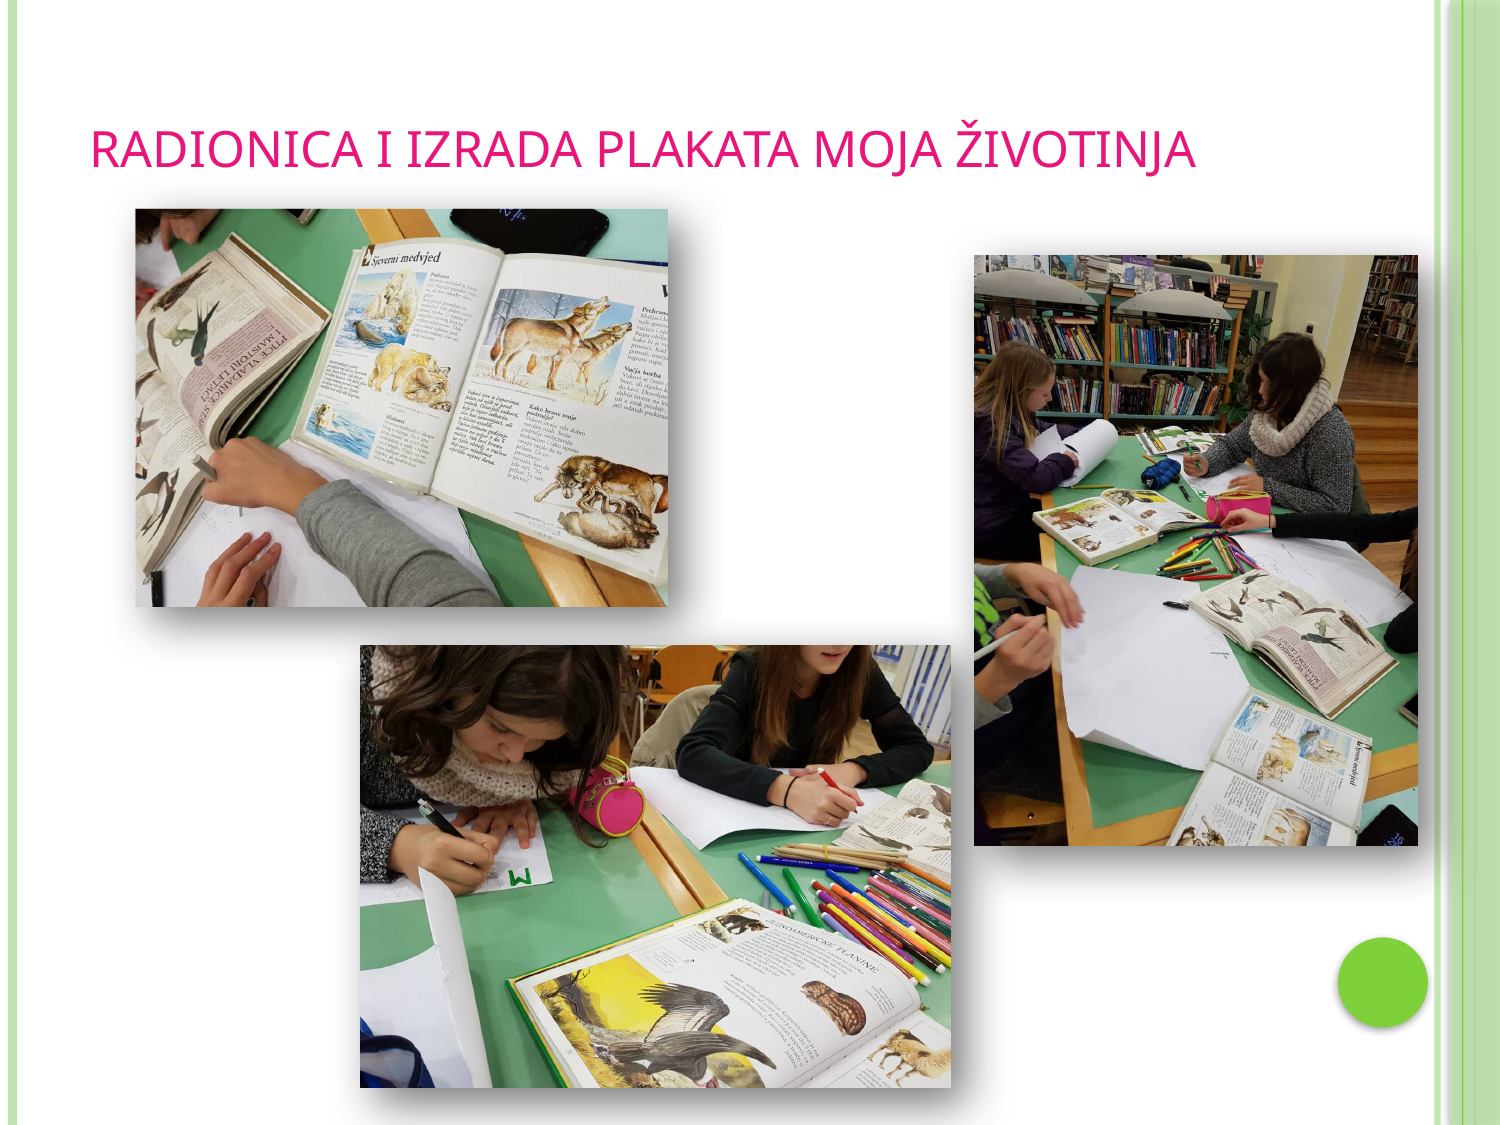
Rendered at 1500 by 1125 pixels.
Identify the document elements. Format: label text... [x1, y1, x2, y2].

picture [973, 254, 1418, 847]
picture [136, 141, 952, 1089]
title Radionica i izrada plakata moja životinja [75, 45, 1300, 185]
